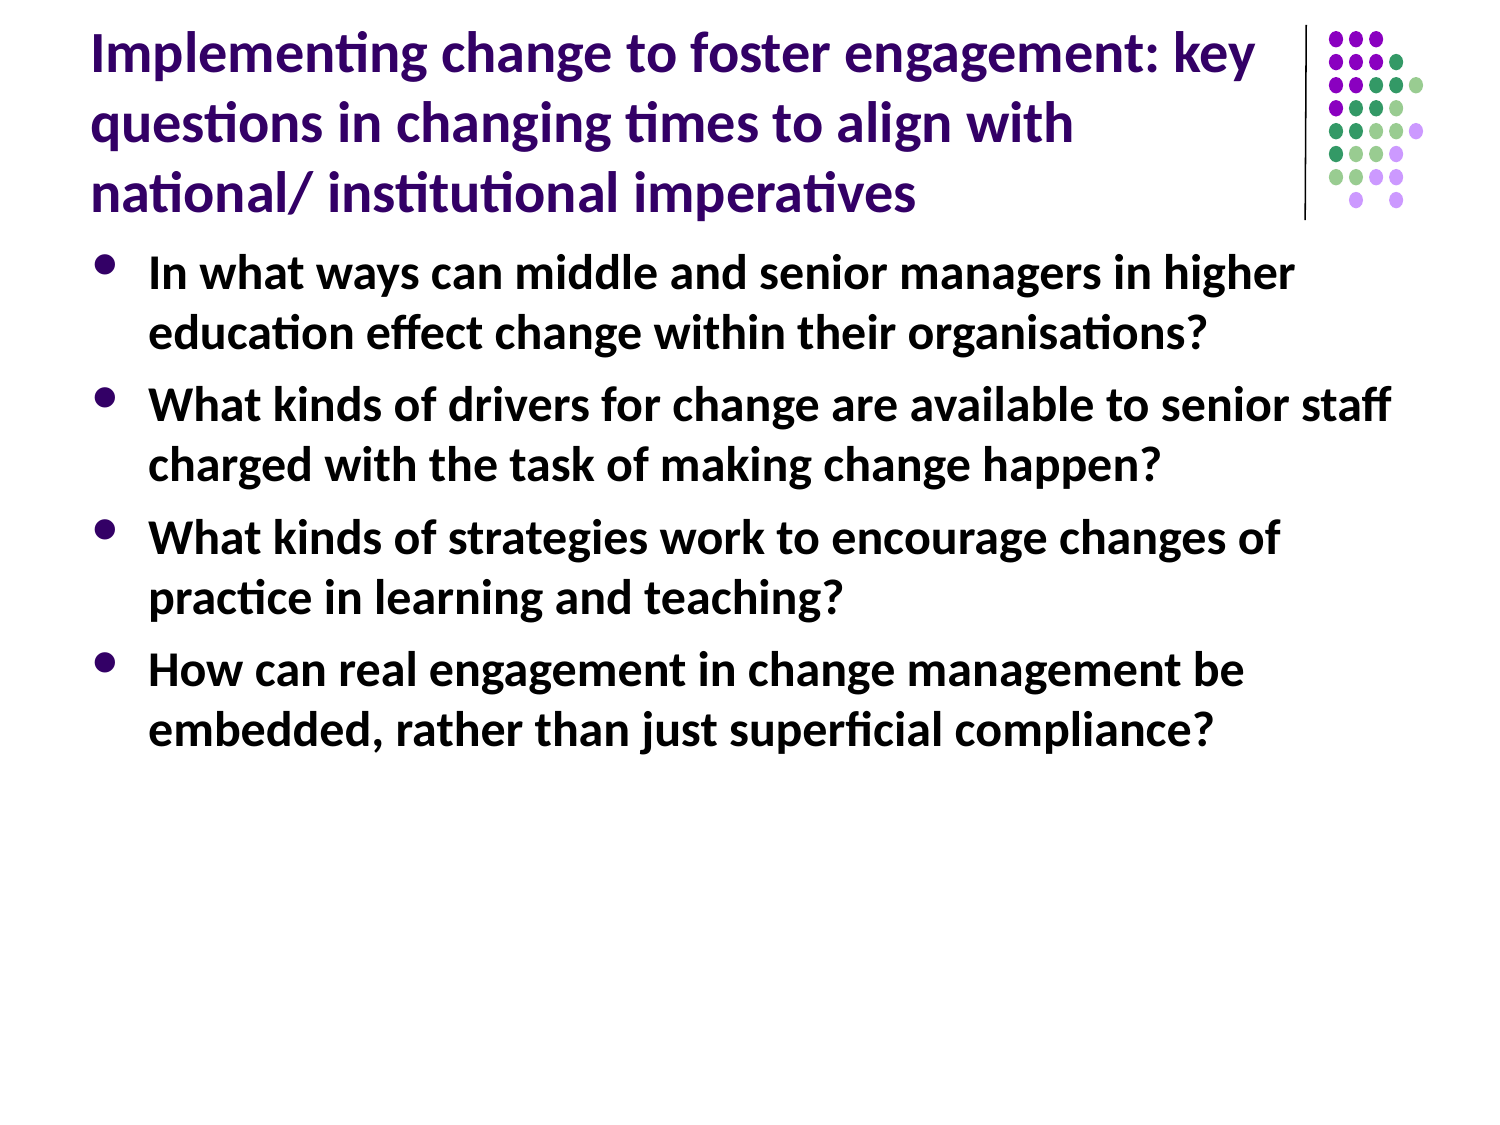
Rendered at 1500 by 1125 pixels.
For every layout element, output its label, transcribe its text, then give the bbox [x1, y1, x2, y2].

title Implementing change to foster engagement: key questions in changing times to align with national/ institutional imperatives [74, 19, 1313, 232]
list In what ways can middle and senior managers in higher education effect change within their organisations? What kinds of drivers for change are available to senior staff charged with the task of making change happen? What kinds of strategies work to encourage changes of practice in learning and teaching? How can real engagement in change management be embedded, rather than just superficial compliance? [76, 231, 1428, 1018]
